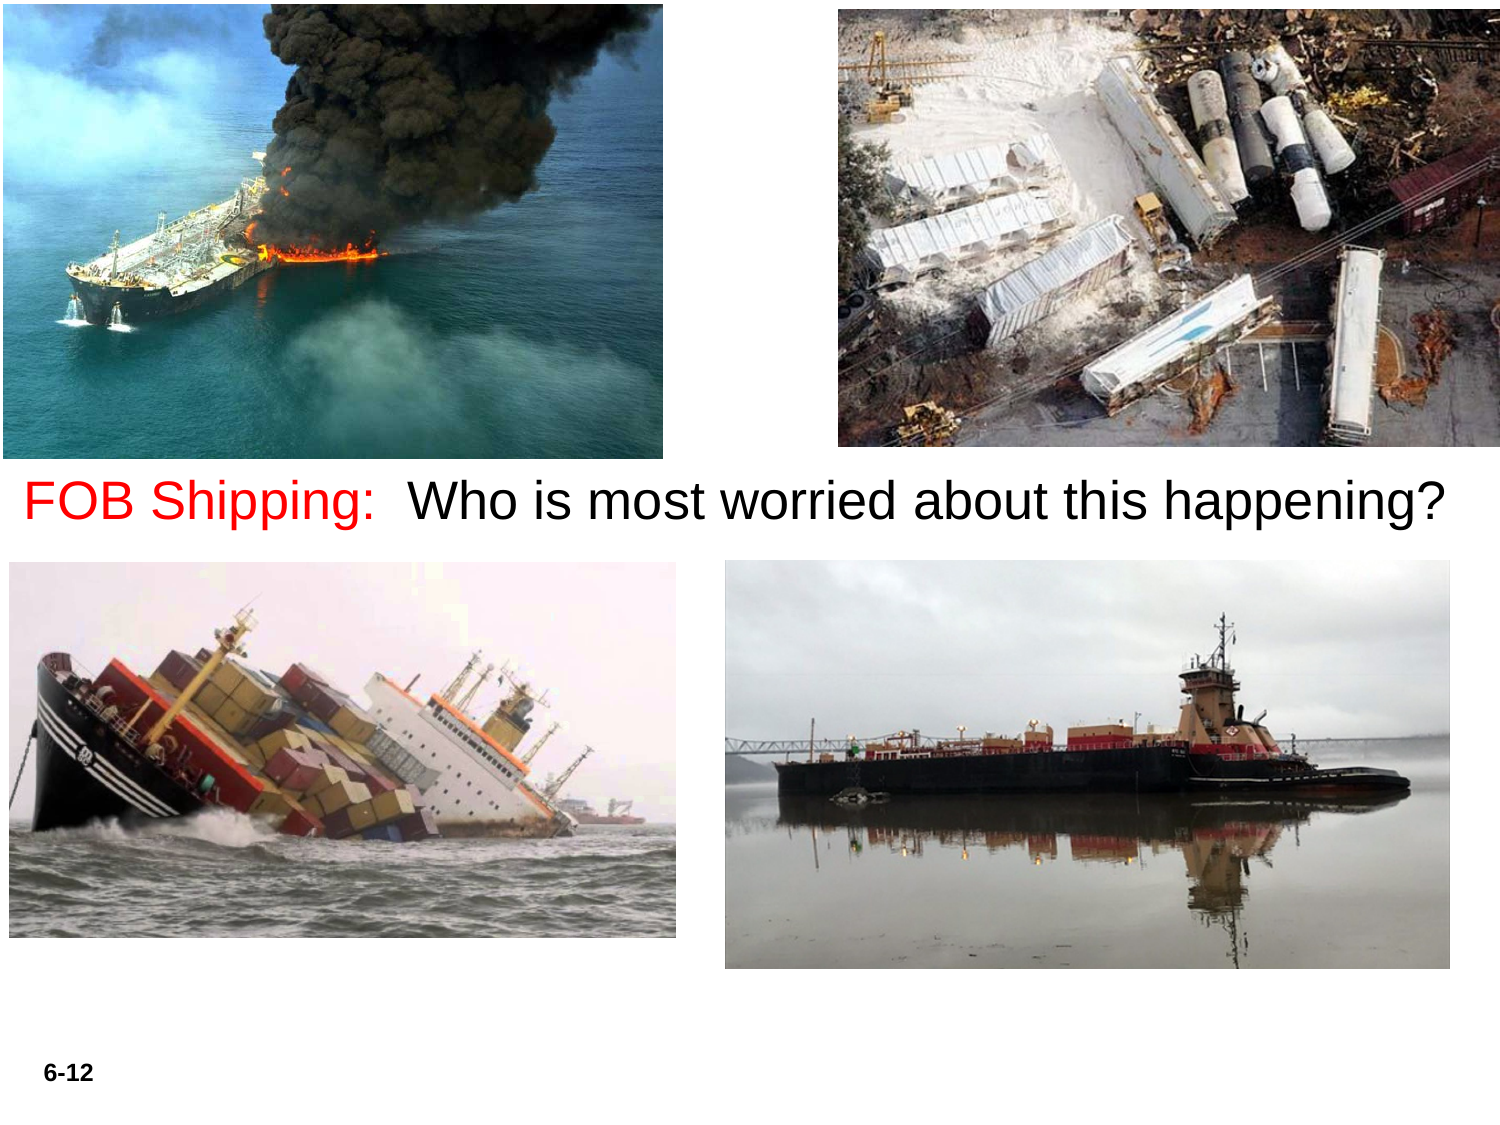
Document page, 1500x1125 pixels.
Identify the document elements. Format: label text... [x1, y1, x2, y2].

picture [2, 4, 663, 459]
picture [724, 560, 1451, 970]
picture [838, 8, 1500, 448]
picture [8, 562, 677, 938]
text_box FOB Shipping: Who is most worried about this happening? [9, 458, 1488, 539]
